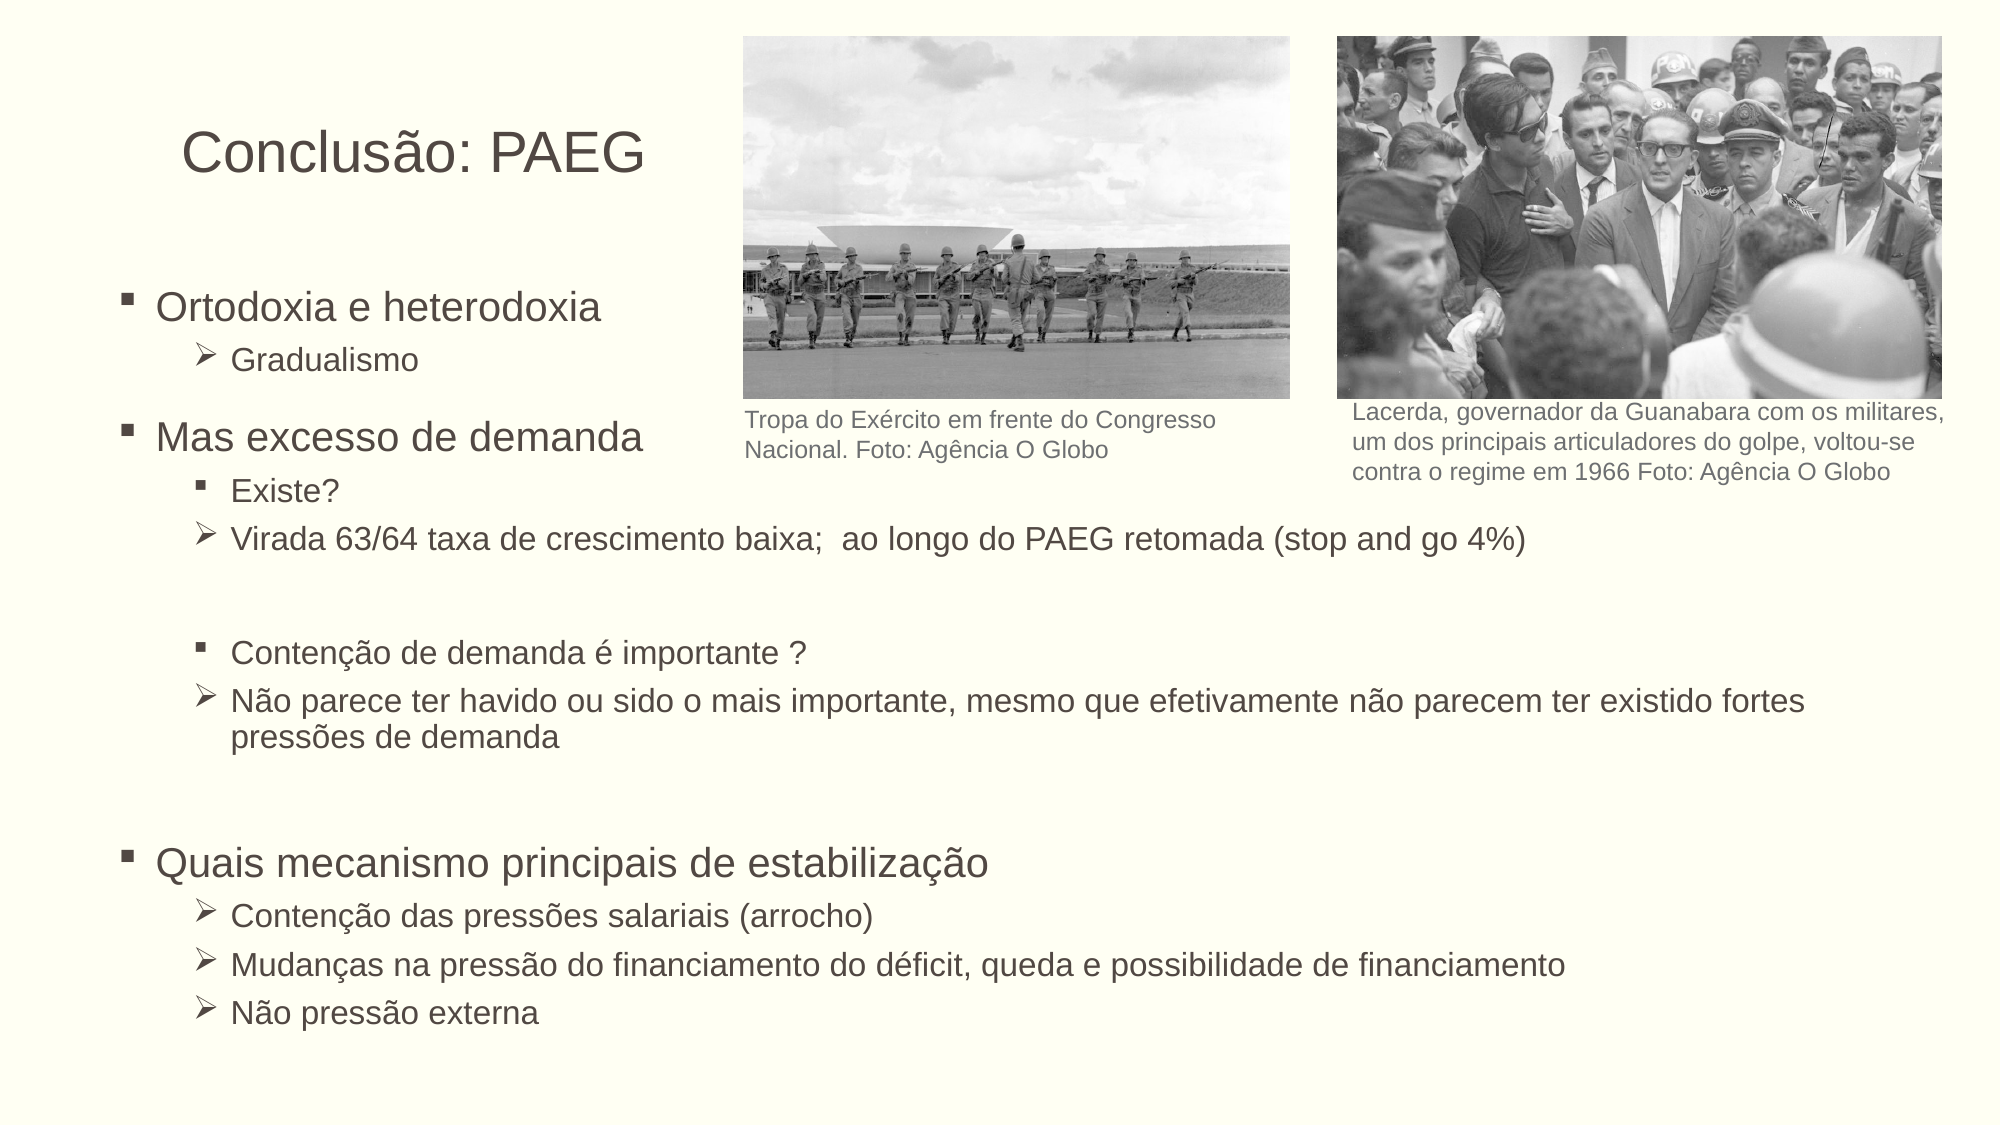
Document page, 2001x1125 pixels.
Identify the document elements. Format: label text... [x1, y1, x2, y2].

picture [1337, 36, 1942, 400]
title Conclusão: PAEG [180, 12, 1819, 193]
text_box Tropa do Exército em frente do Congresso Nacional. Foto: Agência O Globo [729, 396, 1290, 471]
text_box Lacerda, governador da Guanabara com os militares, um dos principais articuladores do golpe, voltou-se contra o regime em 1966 Foto: Agência O Globo [1337, 388, 1994, 494]
picture [743, 36, 1291, 400]
list Ortodoxia e heterodoxia Gradualismo Mas excesso de demanda Existe? Virada 63/64 taxa de crescimento baixa; ao longo do PAEG retomada (stop and go 4%) Contenção de demanda é importante ? Não parece ter havido ou sido o mais importante, mesmo que efetivamente não parecem ter existido fortes pressões de demanda Quais mecanismo principais de estabilização Contenção das pressões salariais (arrocho) Mudanças na pressão do financiamento do déficit, queda e possibilidade de financiamento Não pressão externa [118, 277, 1819, 1104]
